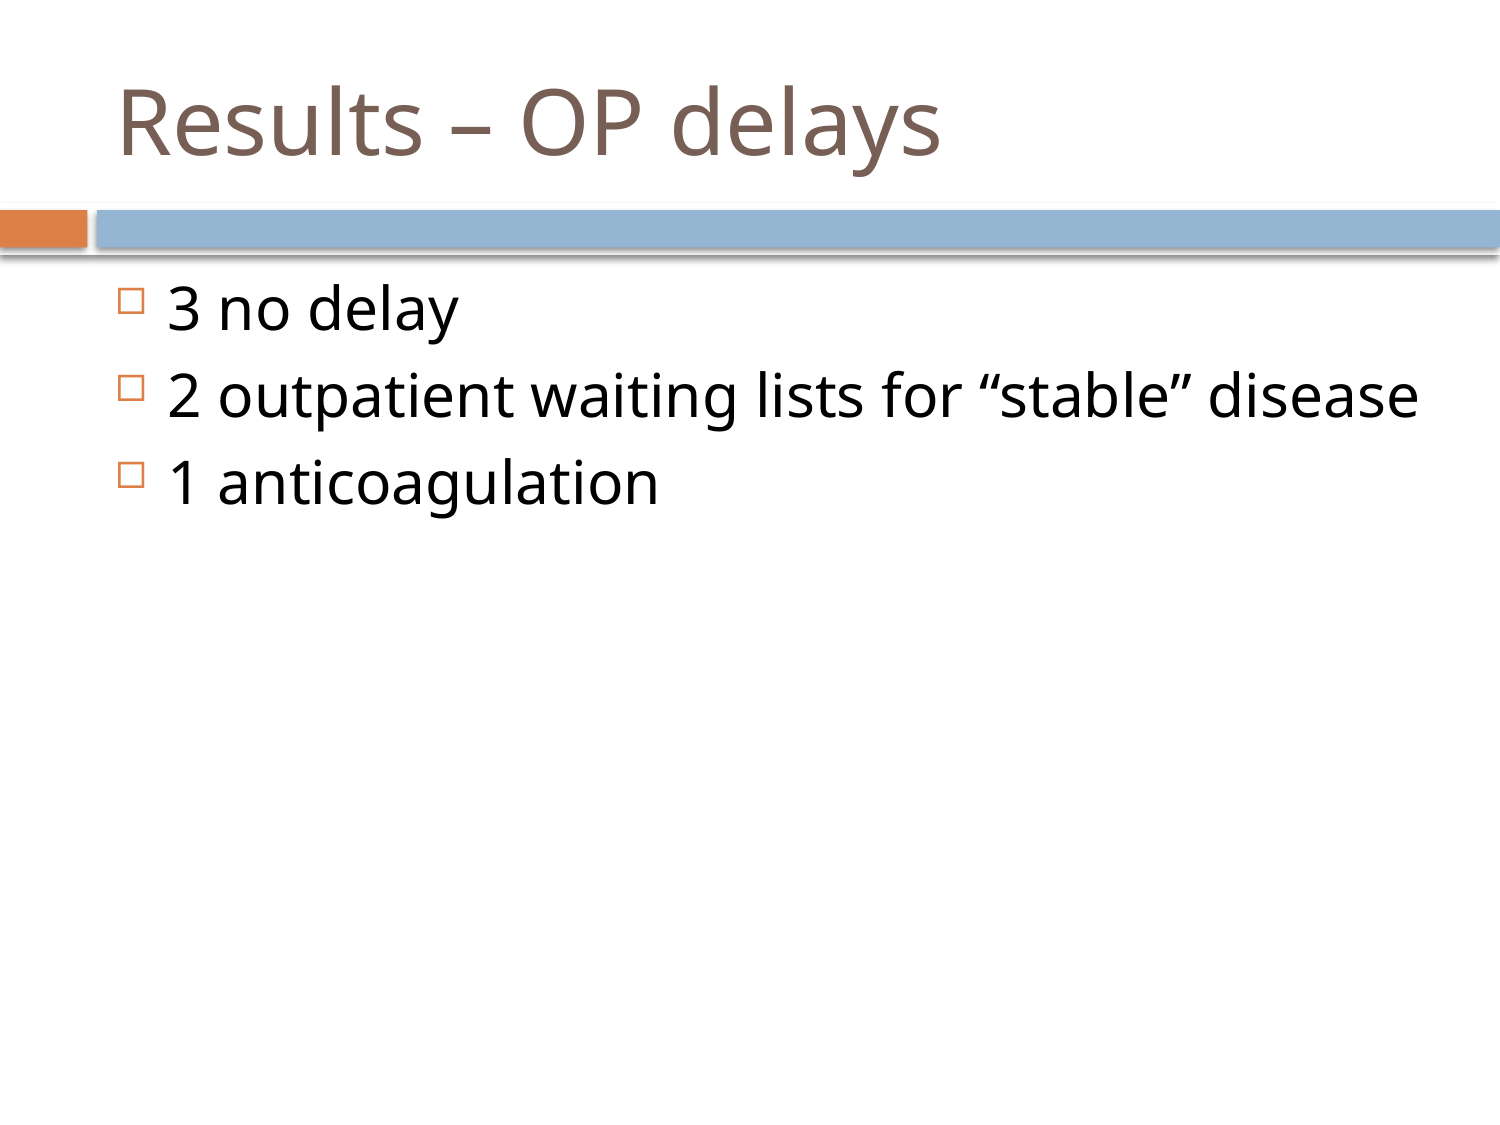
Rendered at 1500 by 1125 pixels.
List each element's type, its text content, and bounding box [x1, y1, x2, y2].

title Results – OP delays [100, 37, 1438, 200]
list 3 no delay 2 outpatient waiting lists for “stable” disease 1 anticoagulation [100, 262, 1438, 1000]
